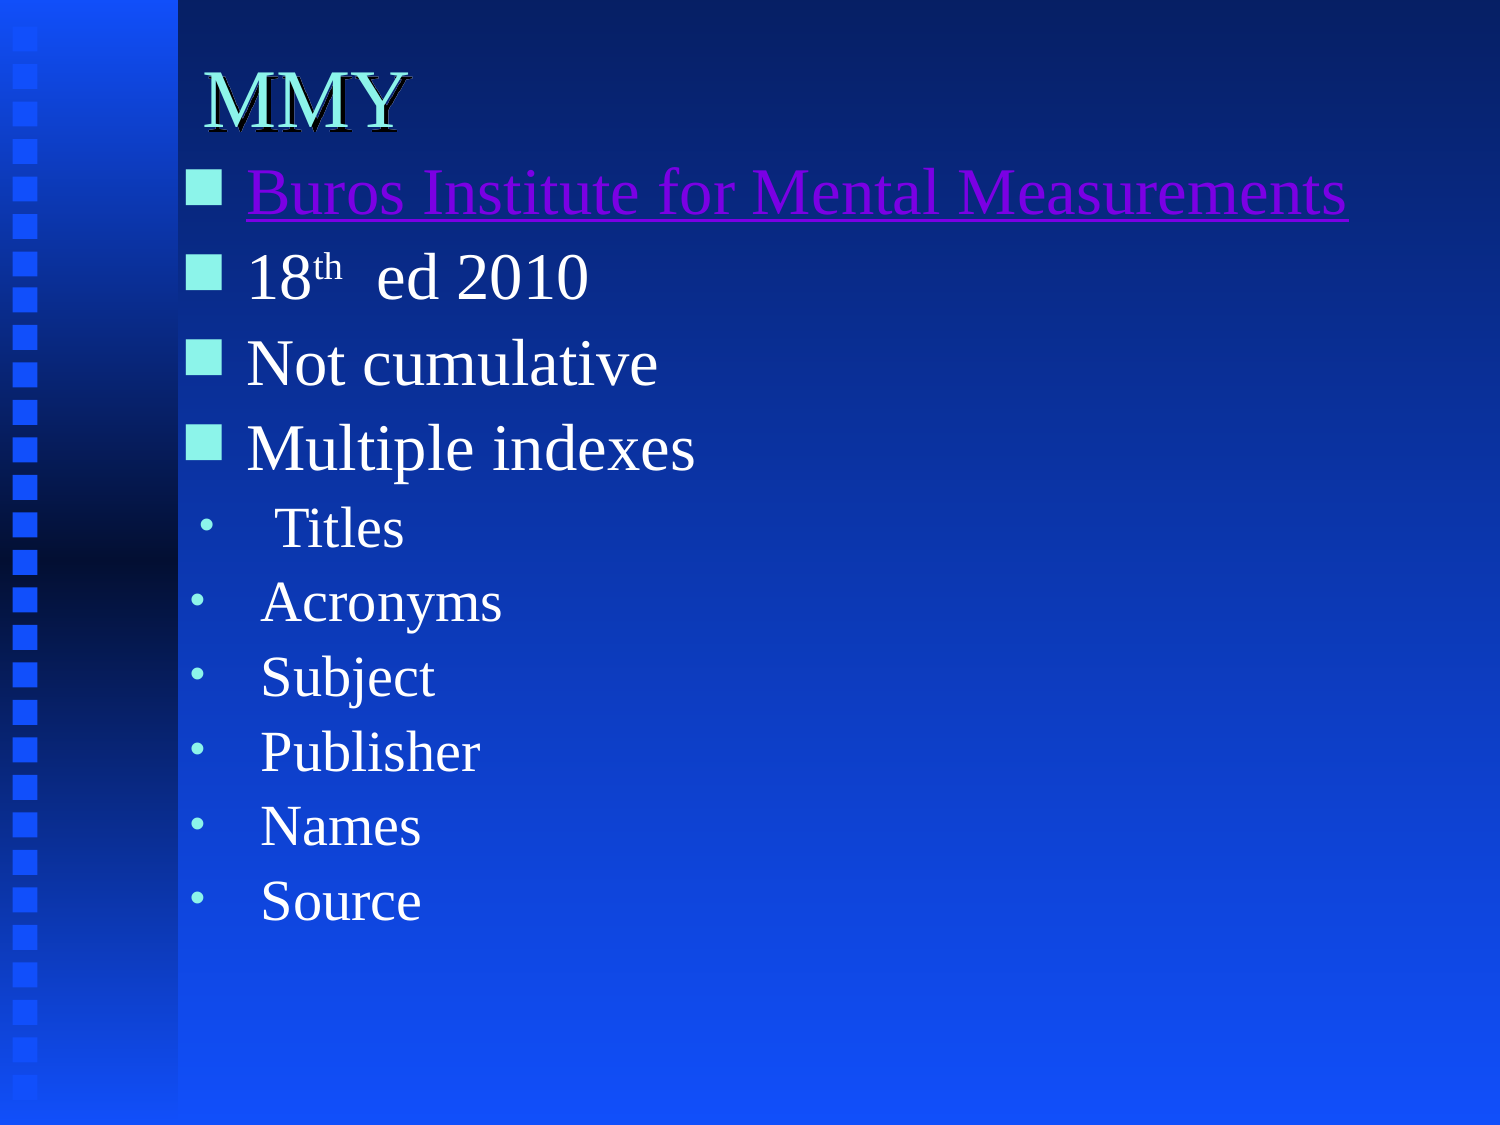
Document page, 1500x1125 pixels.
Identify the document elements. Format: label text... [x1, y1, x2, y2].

list Buros Institute for Mental Measurements 18th ed 2010 Not cumulative Multiple indexes Titles Acronyms Subject Publisher Names Source [174, 149, 1454, 938]
title MMY [186, 36, 1454, 149]
